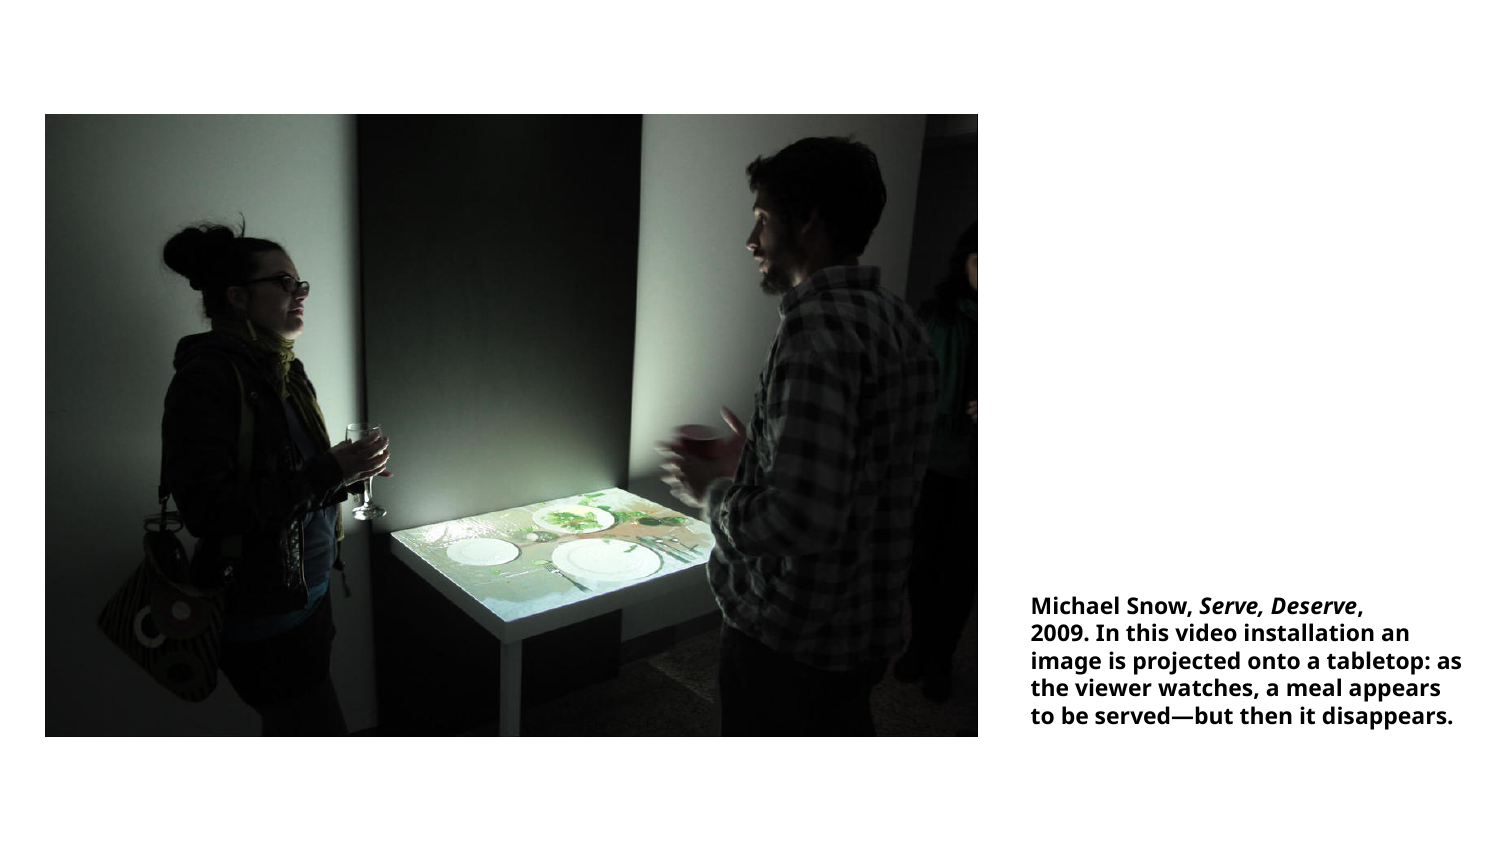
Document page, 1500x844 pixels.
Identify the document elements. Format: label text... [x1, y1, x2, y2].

text_box Michael Snow, Serve, Deserve, 2009. In this video installation an image is projected onto a tabletop: as the viewer watches, a meal appears to be served—but then it disappears. [1019, 585, 1475, 735]
picture [45, 114, 978, 737]
